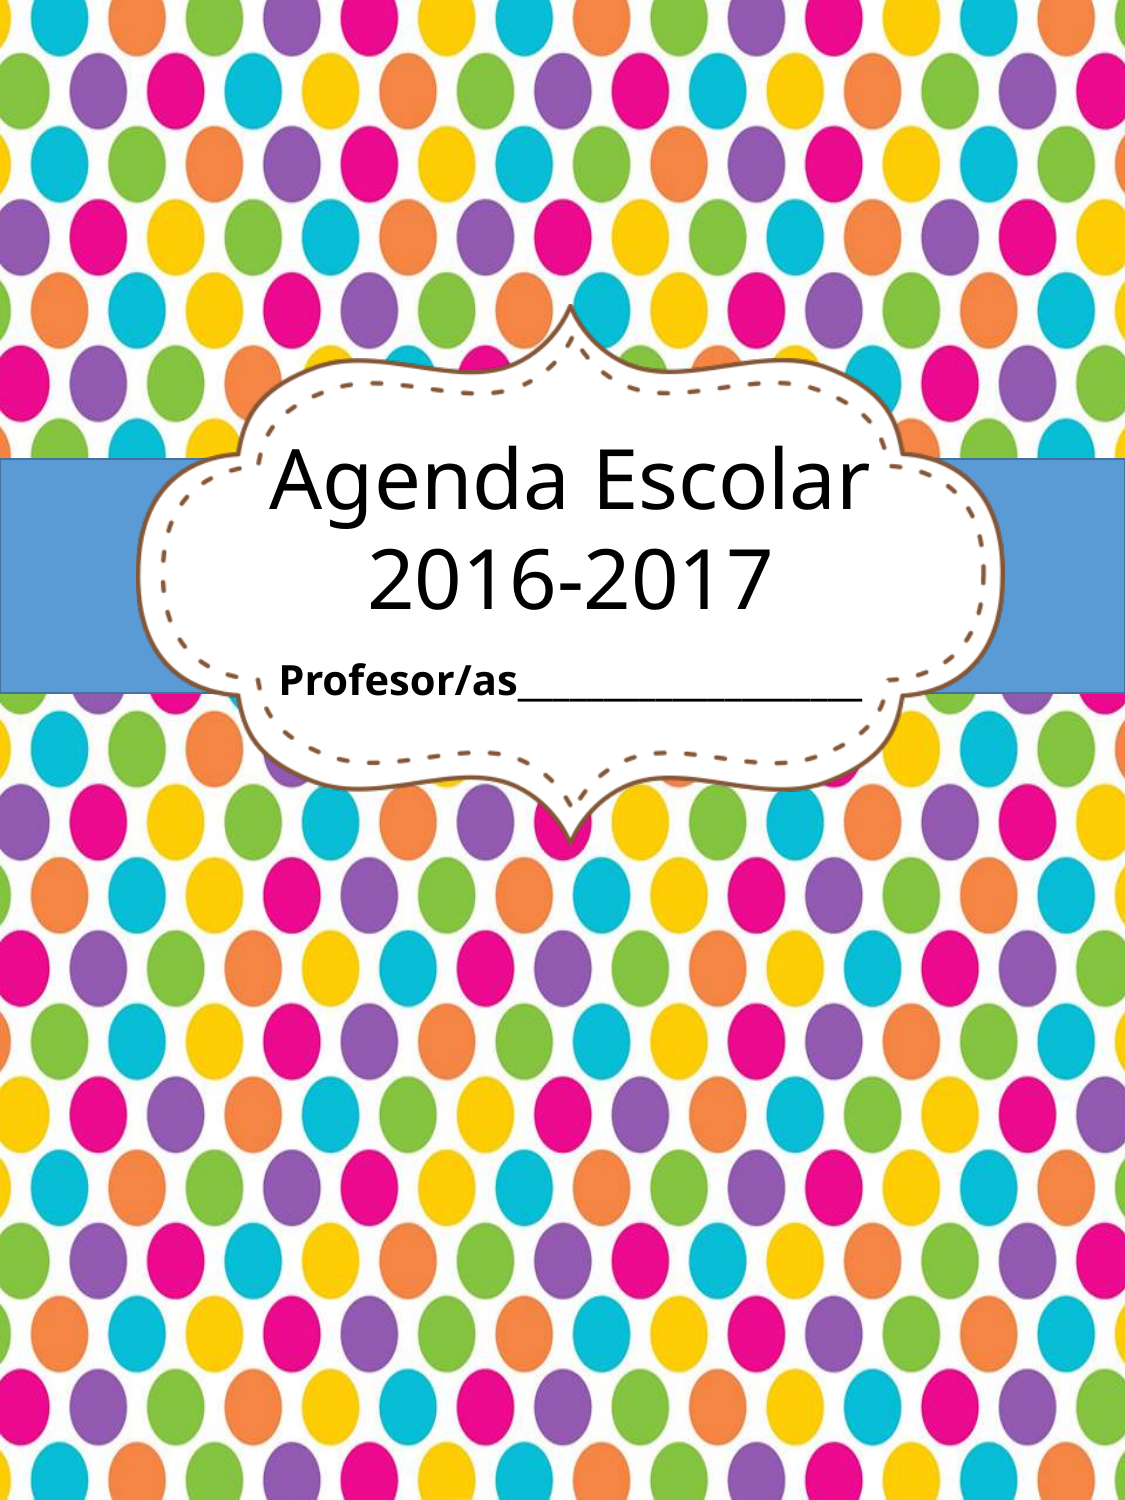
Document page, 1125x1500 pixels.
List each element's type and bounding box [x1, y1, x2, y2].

text_box [1005, 458, 1125, 694]
text_box [0, 458, 136, 694]
picture [0, 0, 1125, 1500]
